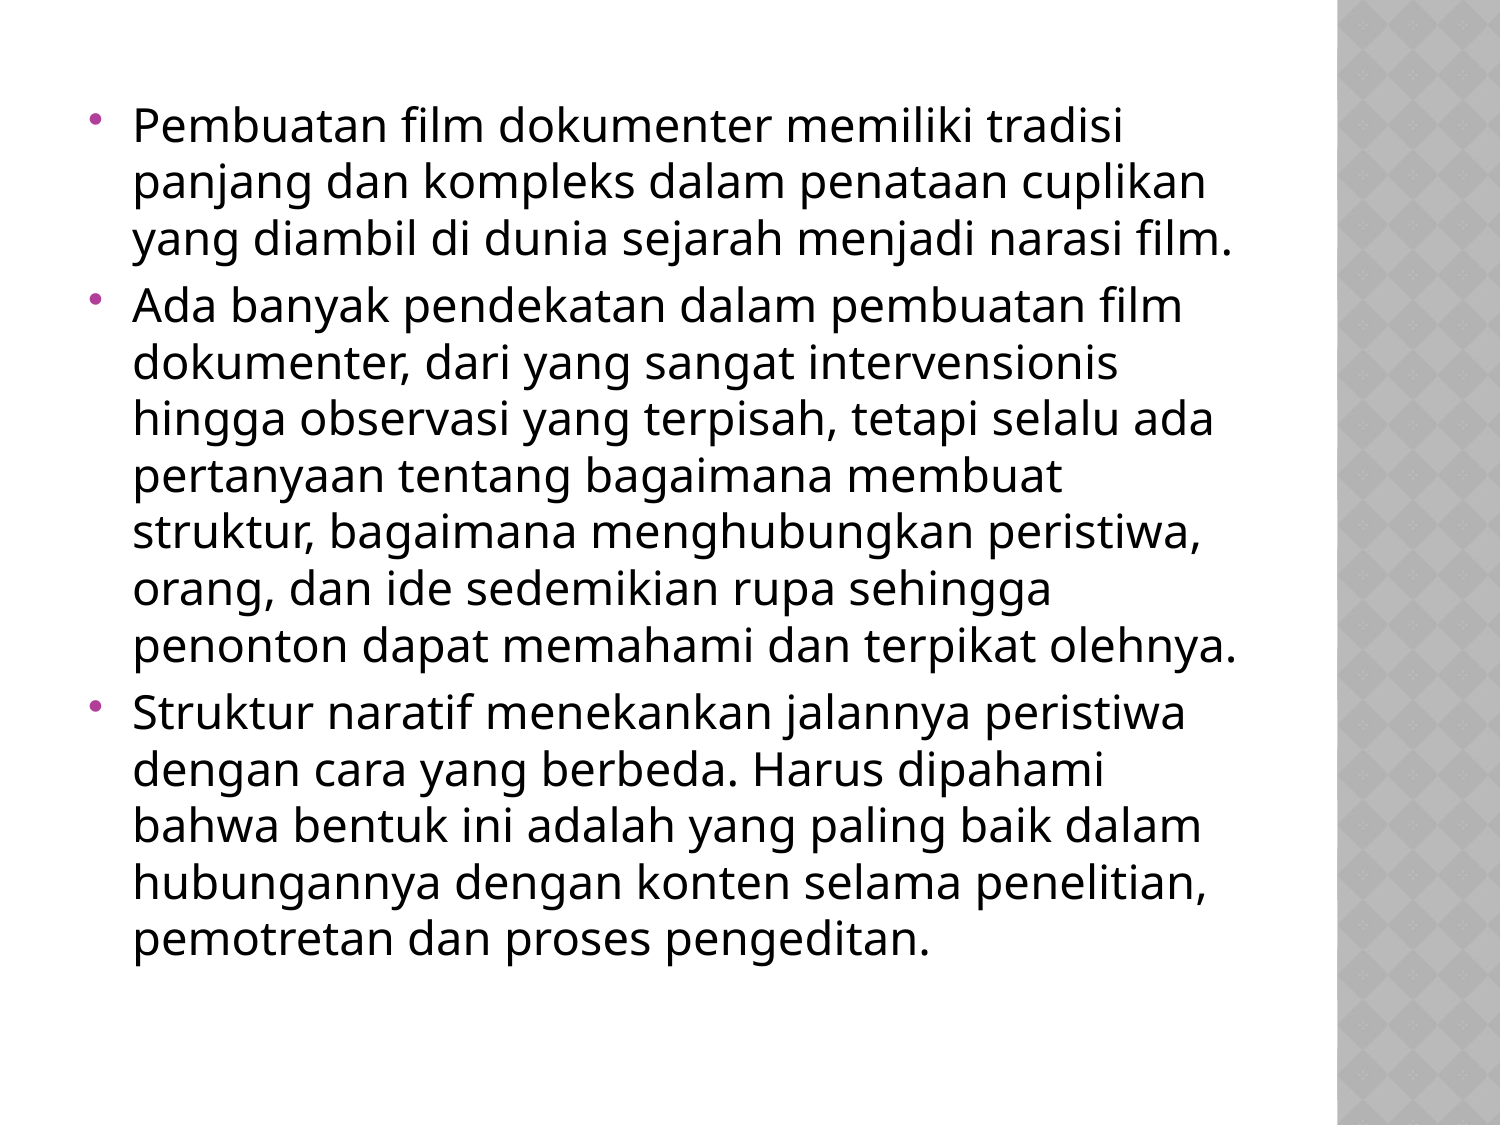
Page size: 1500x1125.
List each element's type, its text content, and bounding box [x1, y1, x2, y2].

list Pembuatan film dokumenter memiliki tradisi panjang dan kompleks dalam penataan cuplikan yang diambil di dunia sejarah menjadi narasi film. Ada banyak pendekatan dalam pembuatan film dokumenter, dari yang sangat intervensionis hingga observasi yang terpisah, tetapi selalu ada pertanyaan tentang bagaimana membuat struktur, bagaimana menghubungkan peristiwa, orang, dan ide sedemikian rupa sehingga penonton dapat memahami dan terpikat olehnya. Struktur naratif menekankan jalannya peristiwa dengan cara yang berbeda. Harus dipahami bahwa bentuk ini adalah yang paling baik dalam hubungannya dengan konten selama penelitian, pemotretan dan proses pengeditan. [75, 87, 1263, 1059]
